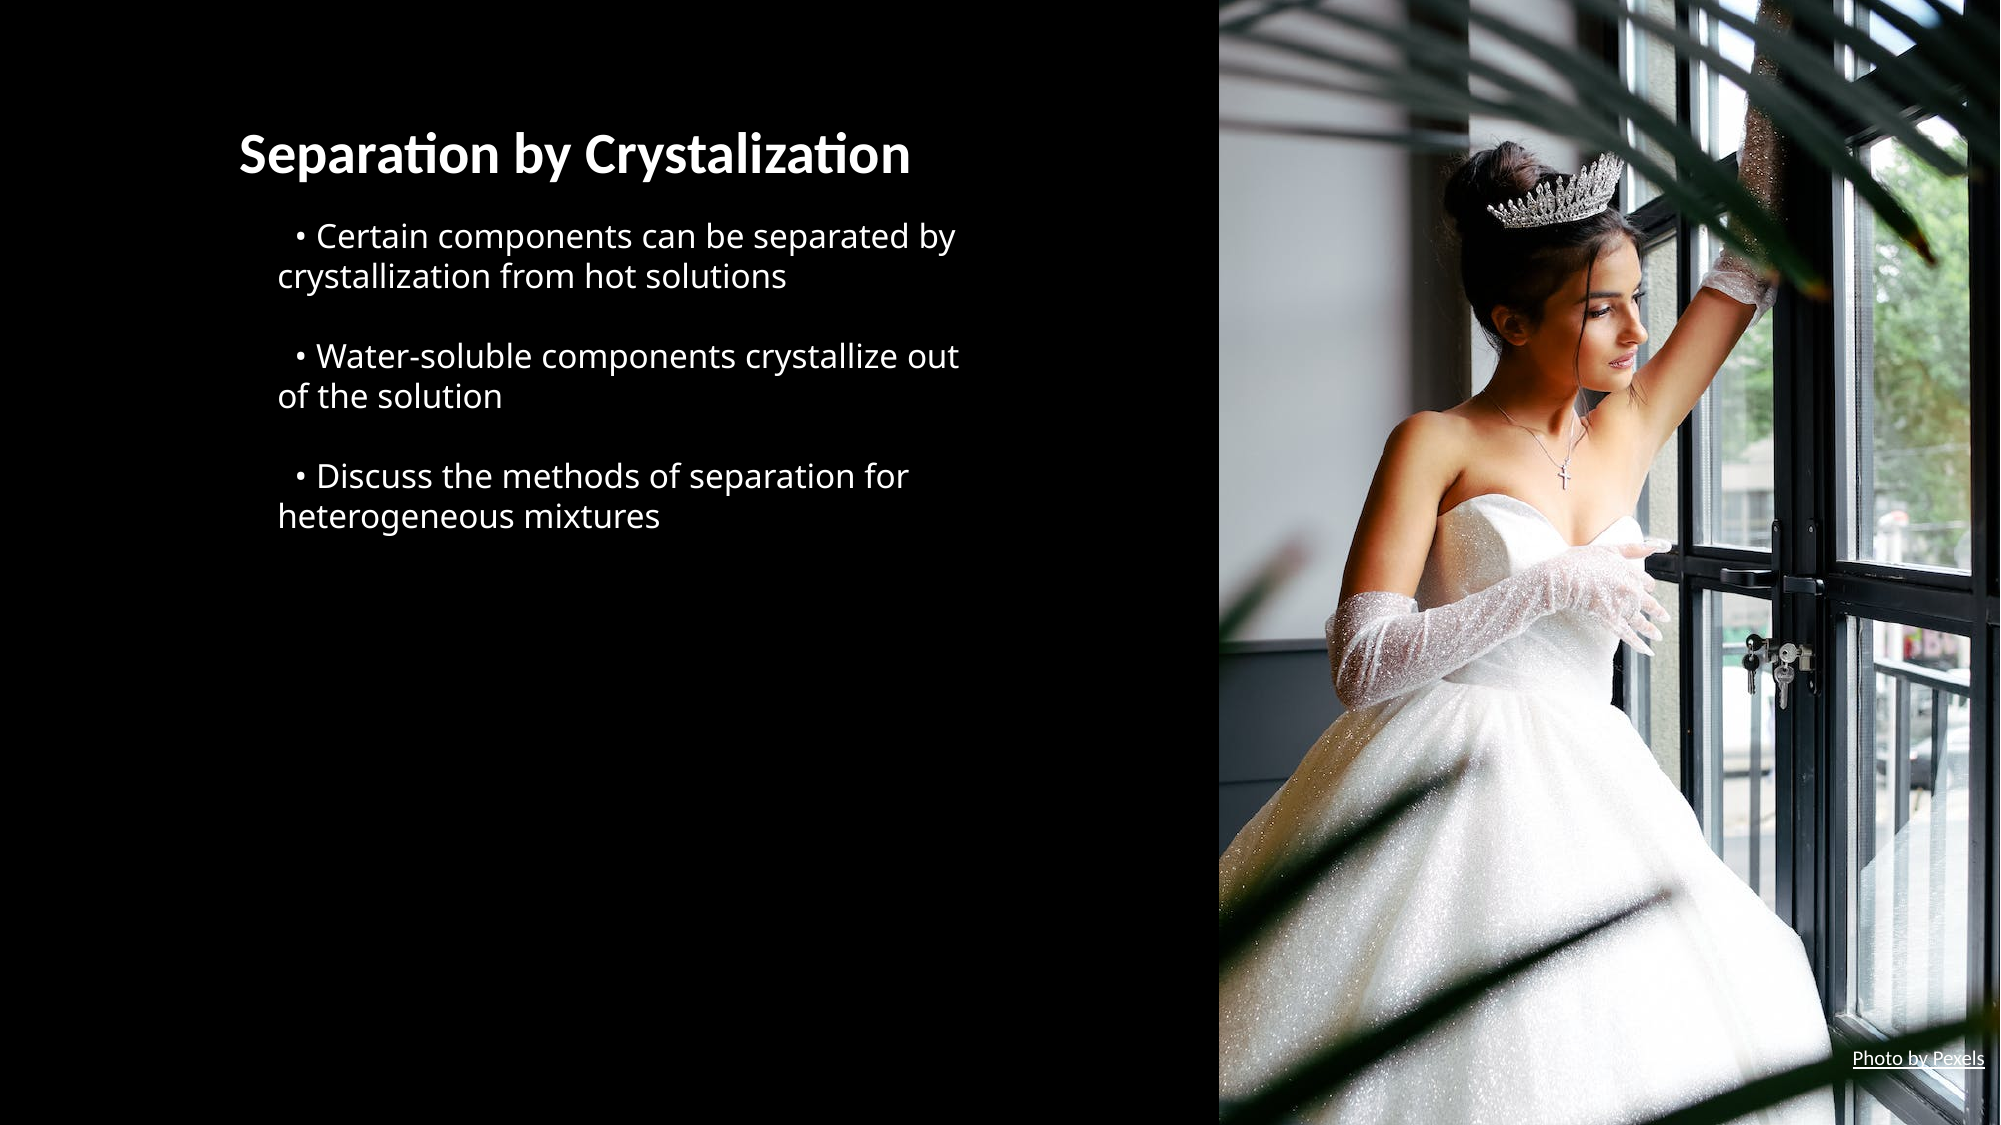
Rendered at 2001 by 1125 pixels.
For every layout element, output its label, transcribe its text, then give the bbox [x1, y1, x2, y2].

text_box • Water-soluble components crystallize out of the solution [262, 337, 1013, 413]
text_box • Certain components can be separated by crystallization from hot solutions [262, 217, 1013, 293]
text_box Separation by Crystalization [225, 112, 1219, 188]
text_box • Discuss the methods of separation for heterogeneous mixtures [262, 457, 1013, 533]
picture [1219, 0, 2000, 1125]
